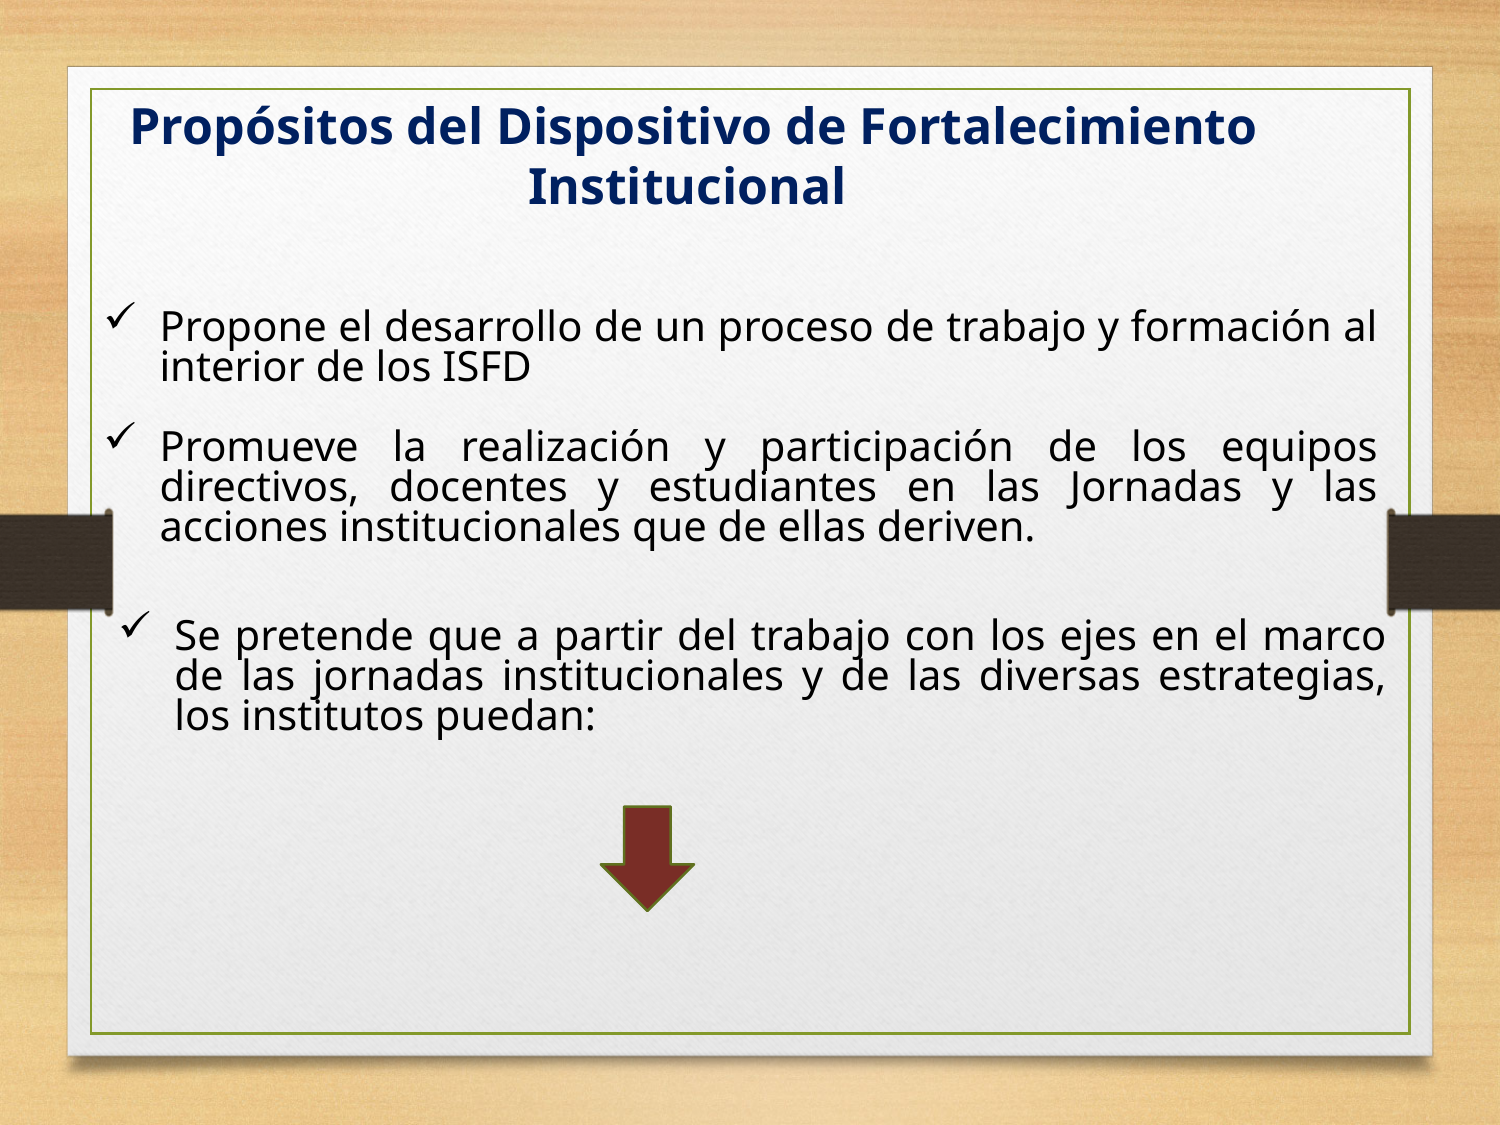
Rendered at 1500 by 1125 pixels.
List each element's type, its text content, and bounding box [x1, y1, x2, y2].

title Propósitos del Dispositivo de Fortalecimiento Institucional [103, 143, 1285, 226]
text_box [599, 805, 696, 912]
picture [0, 0, 1500, 1125]
text_box Se pretende que a partir del trabajo con los ejes en el marco de las jornadas institucionales y de las diversas estrategias, los institutos puedan: [103, 611, 1403, 746]
text_box Propone el desarrollo de un proceso de trabajo y formación al interior de los ISFD Promueve la realización y participación de los equipos directivos, docentes y estudiantes en las Jornadas y las acciones institucionales que de ellas deriven. [88, 301, 1393, 597]
